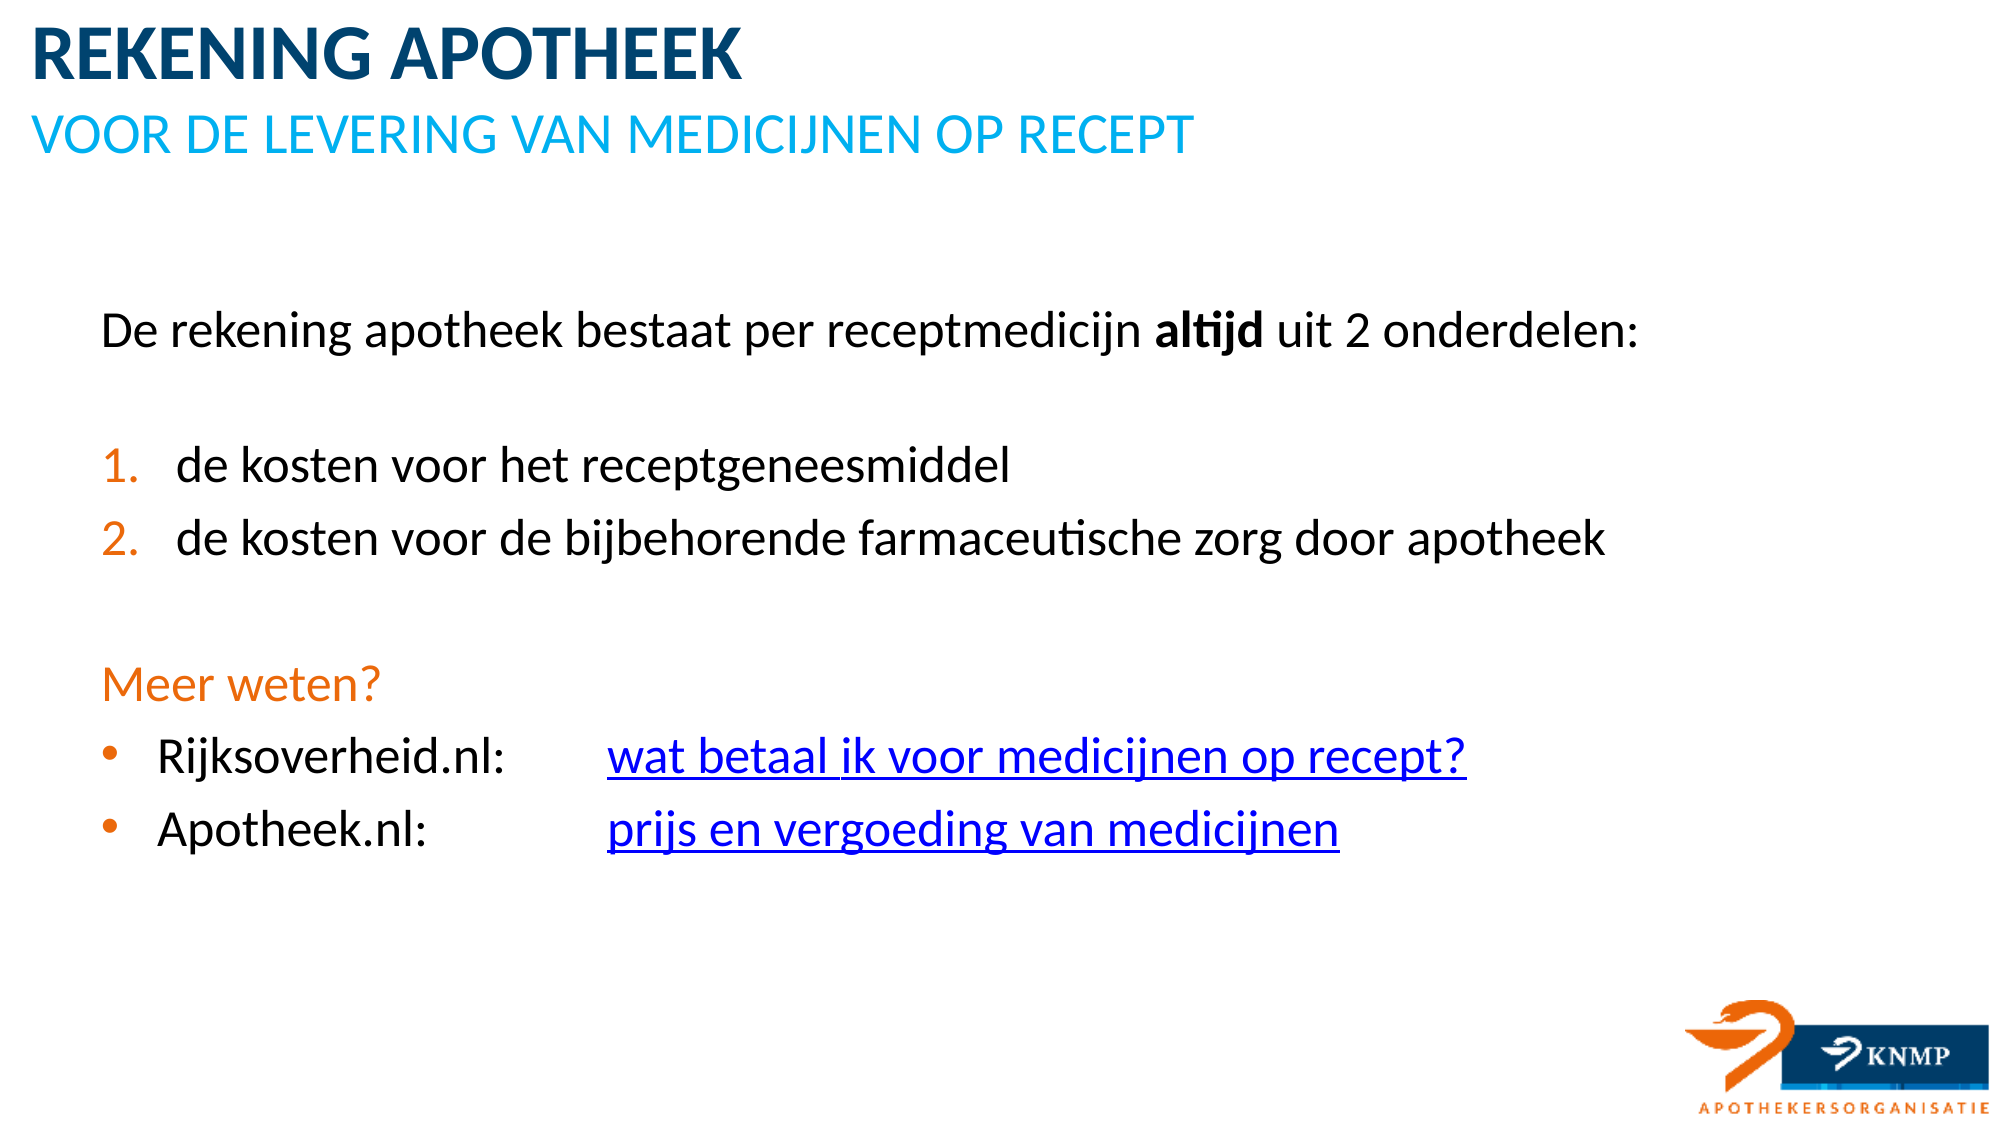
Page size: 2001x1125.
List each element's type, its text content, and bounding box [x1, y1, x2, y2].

picture [1685, 1000, 2000, 1125]
list De rekening apotheek bestaat per receptmedicijn altijd uit 2 onderdelen: de kosten voor het receptgeneesmiddel de kosten voor de bijbehorende farmaceutische zorg door apotheek Meer weten? Rijksoverheid.nl: wat betaal ik voor medicijnen op recept? Apotheek.nl: prijs en vergoeding van medicijnen [100, 295, 1932, 1004]
title Rekening apotheek Voor de levering van medicijnen op recept [31, 0, 1932, 167]
